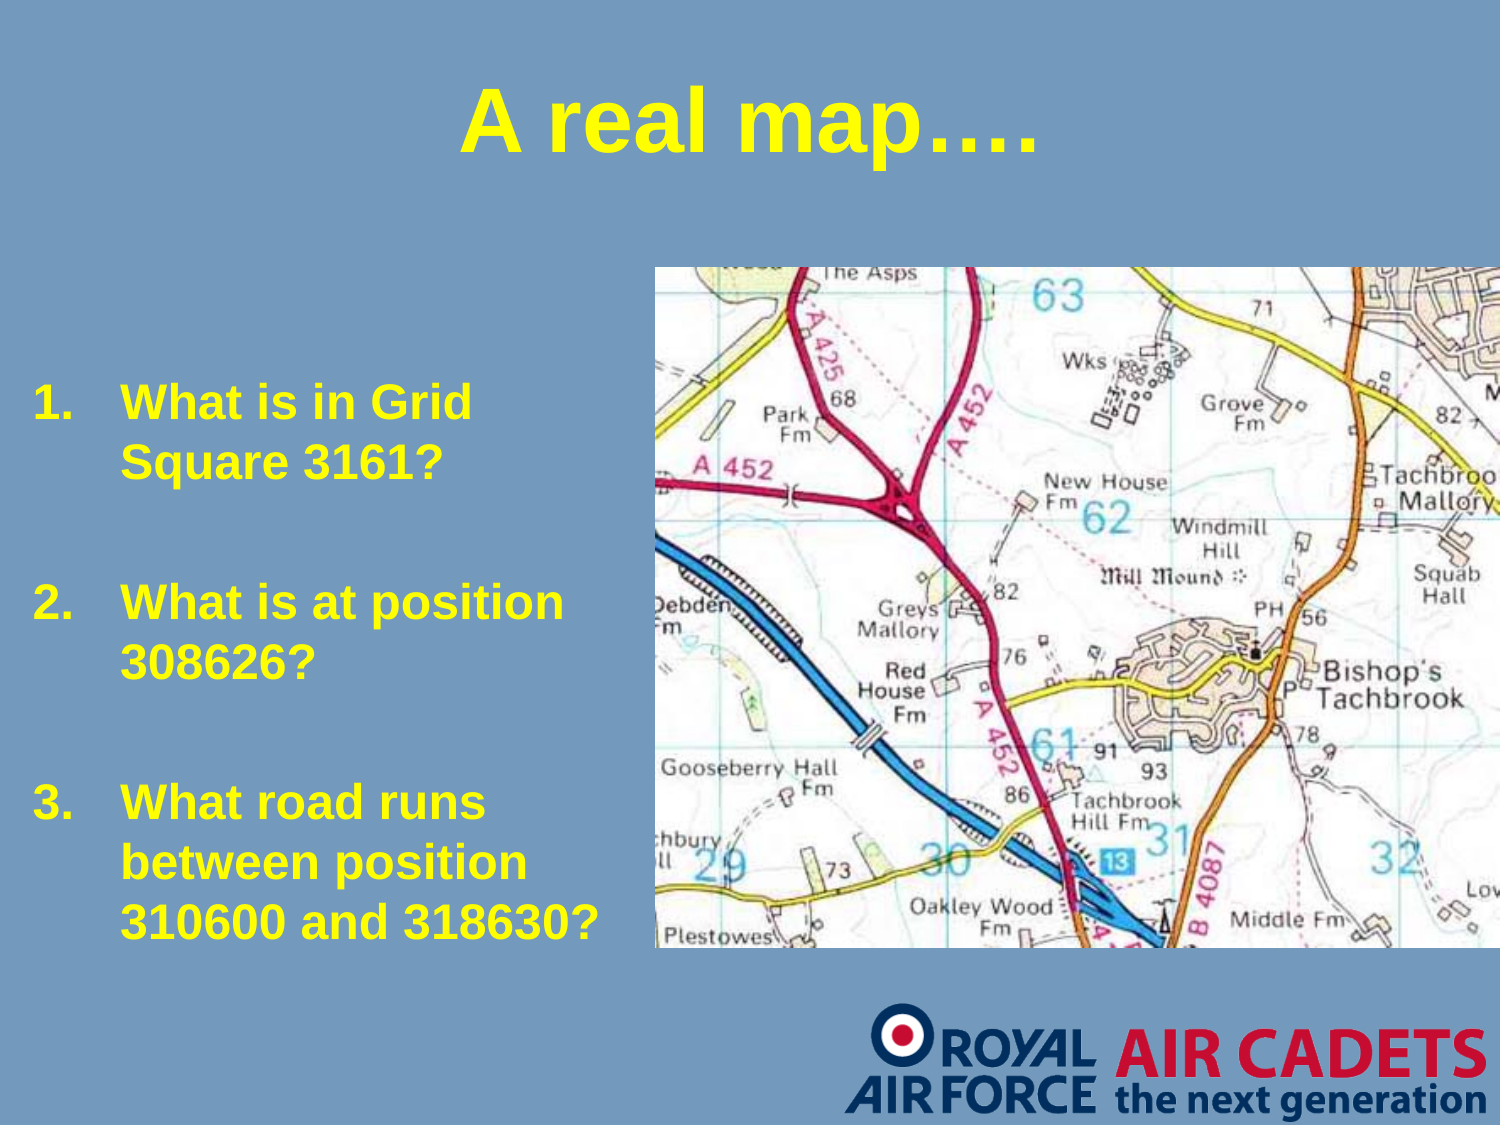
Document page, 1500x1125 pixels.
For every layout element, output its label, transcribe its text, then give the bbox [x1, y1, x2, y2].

picture [844, 1003, 1486, 1122]
list What is in Grid Square 3161? What is at position 308626? What road runs between position 310600 and 318630? [17, 361, 643, 971]
title A real map…. [438, 66, 1062, 182]
picture [655, 266, 1500, 949]
